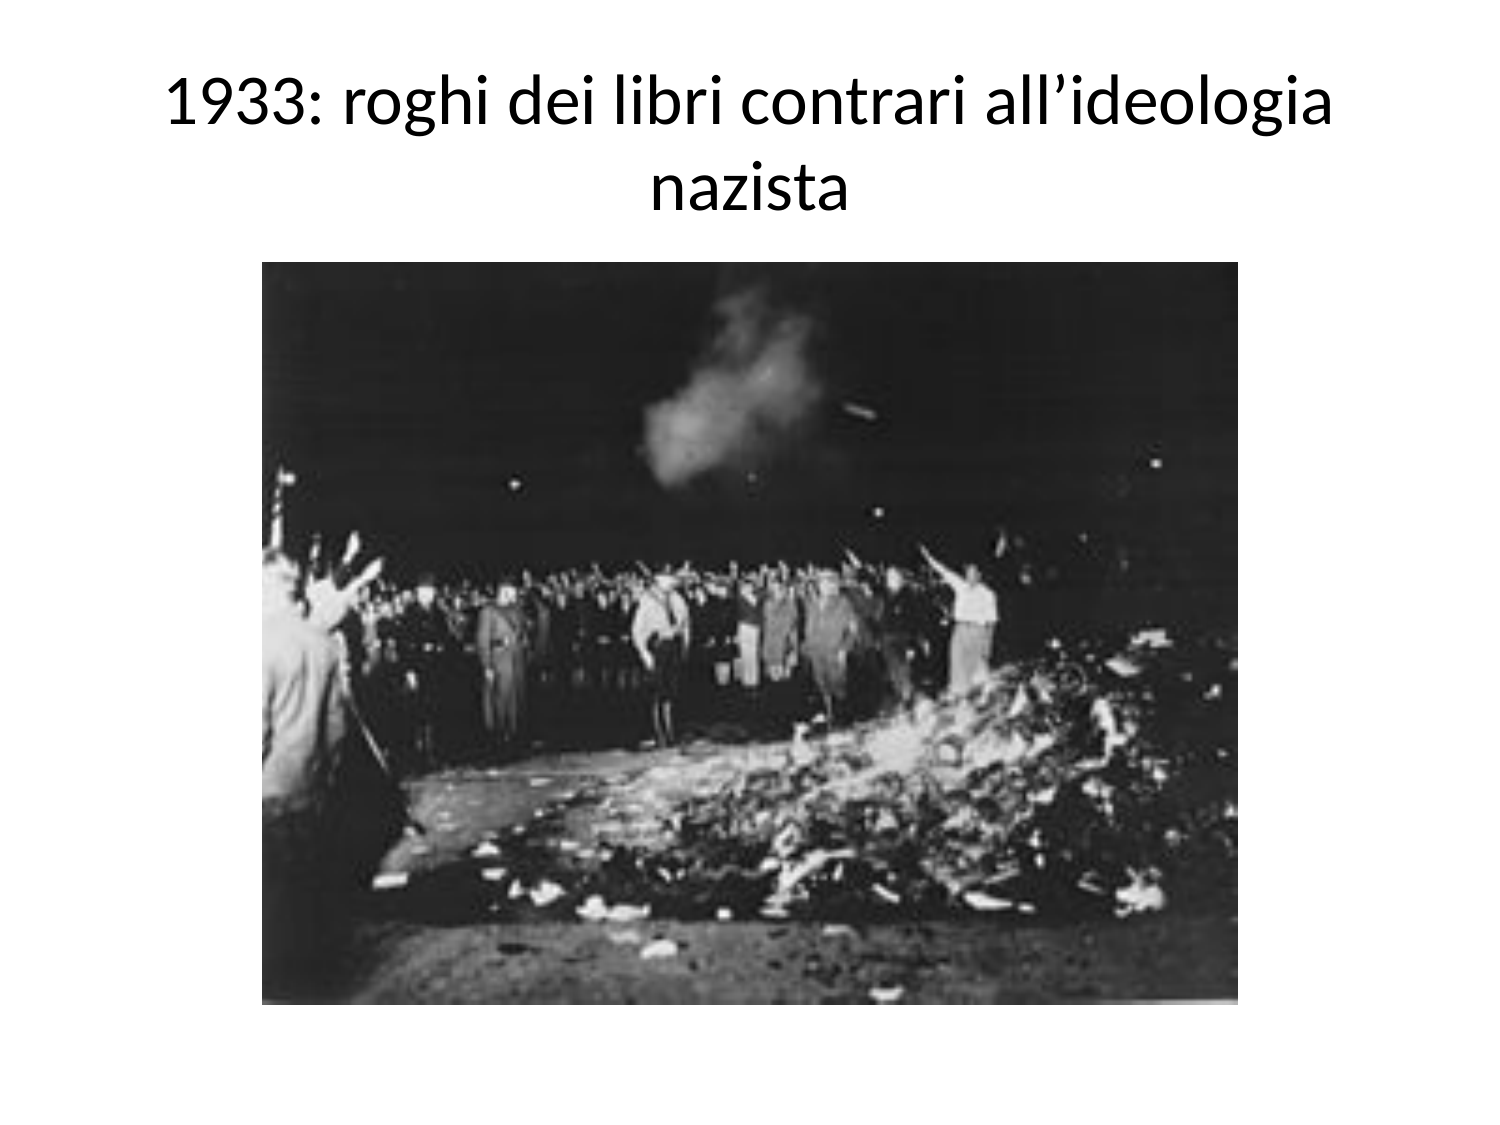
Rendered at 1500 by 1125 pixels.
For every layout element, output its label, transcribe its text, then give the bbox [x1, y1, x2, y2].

title 1933: roghi dei libri contrari all’ideologia nazista [75, 45, 1425, 233]
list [74, 262, 1426, 1006]
